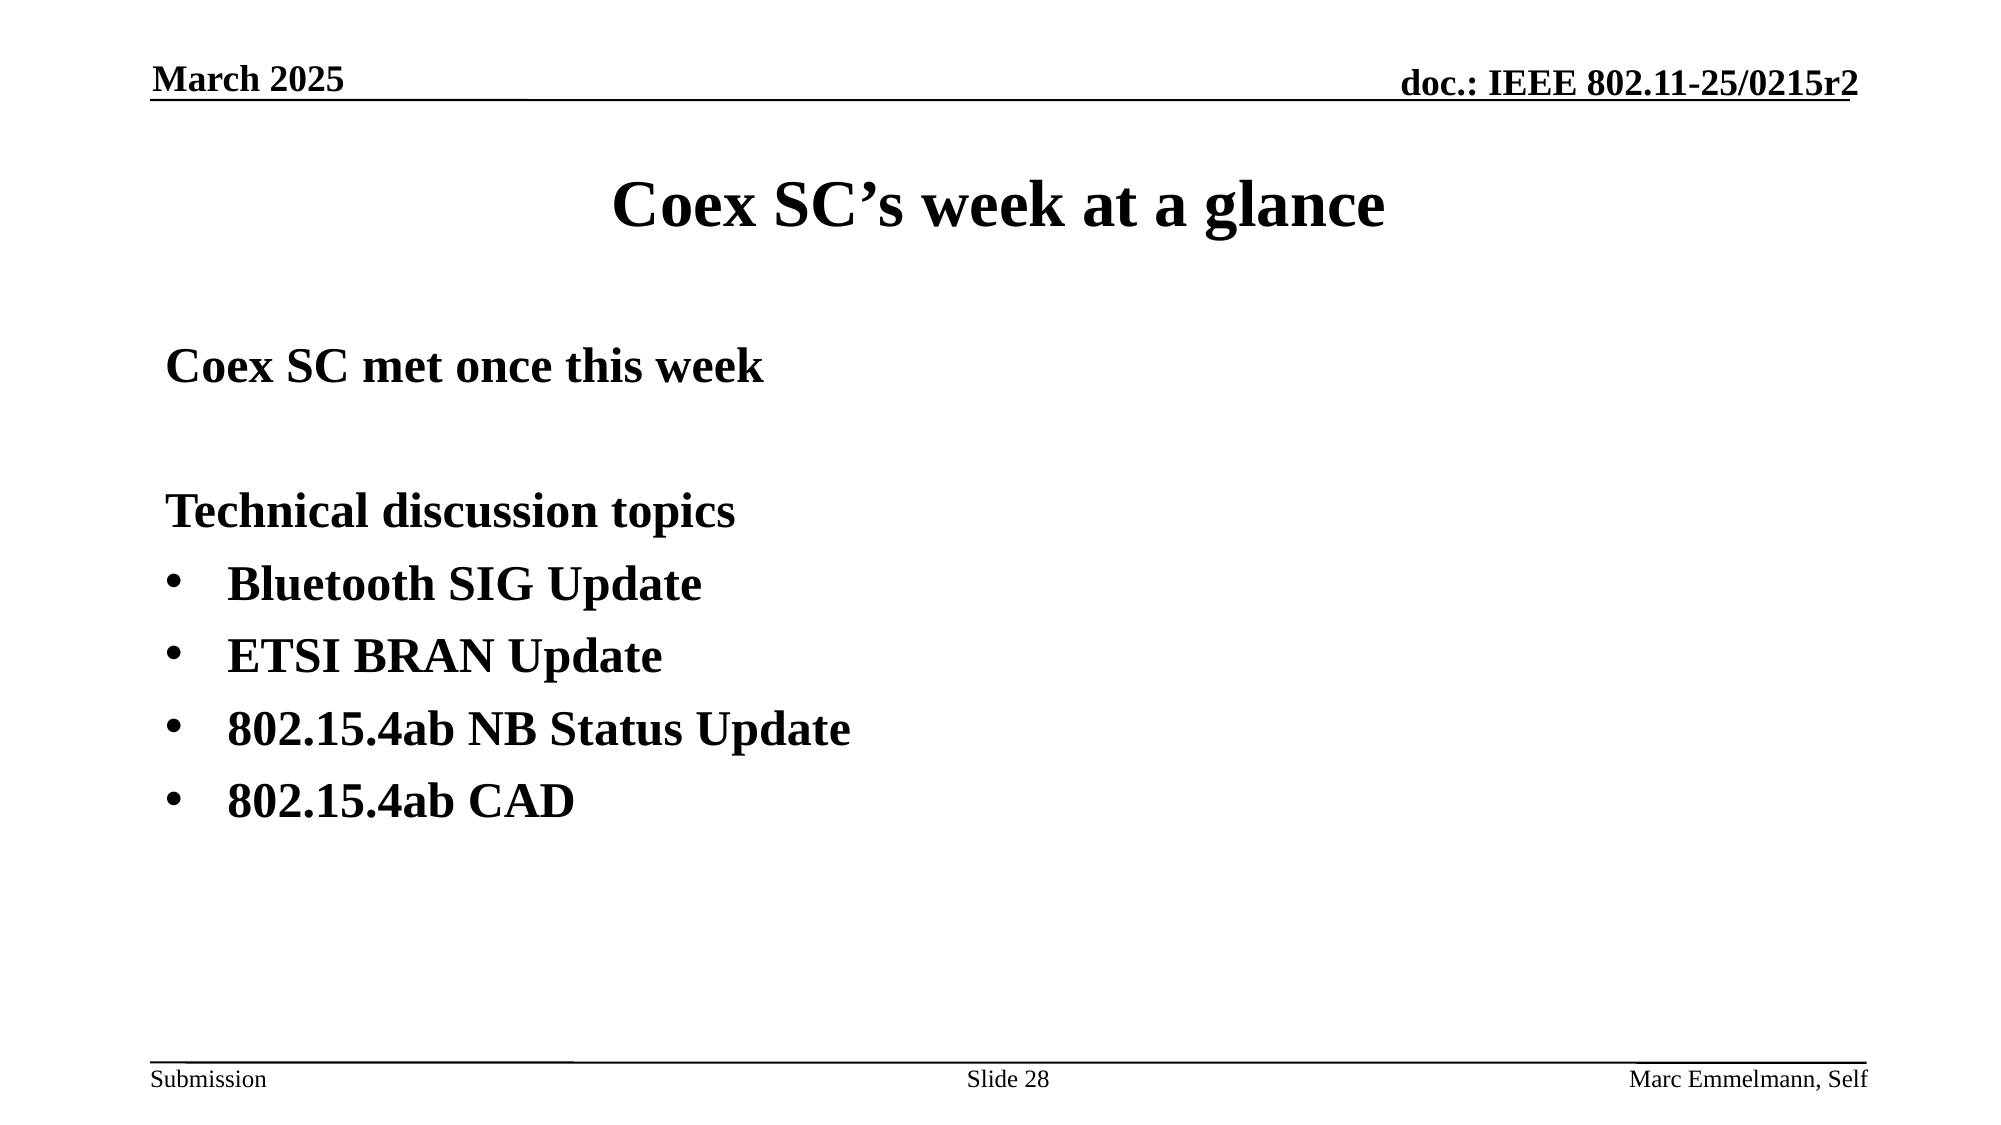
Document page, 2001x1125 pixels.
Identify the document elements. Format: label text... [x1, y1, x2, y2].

list Coex SC met once this week Technical discussion topics Bluetooth SIG Update ETSI BRAN Update 802.15.4ab NB Status Update 802.15.4ab CAD [149, 324, 1850, 1000]
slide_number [152, 54, 563, 100]
slide_number Slide 28 [950, 1061, 1067, 1123]
title Coex SC’s week at a glance [149, 112, 1850, 288]
footer Marc Emmelmann, Self [1171, 1061, 1869, 1093]
